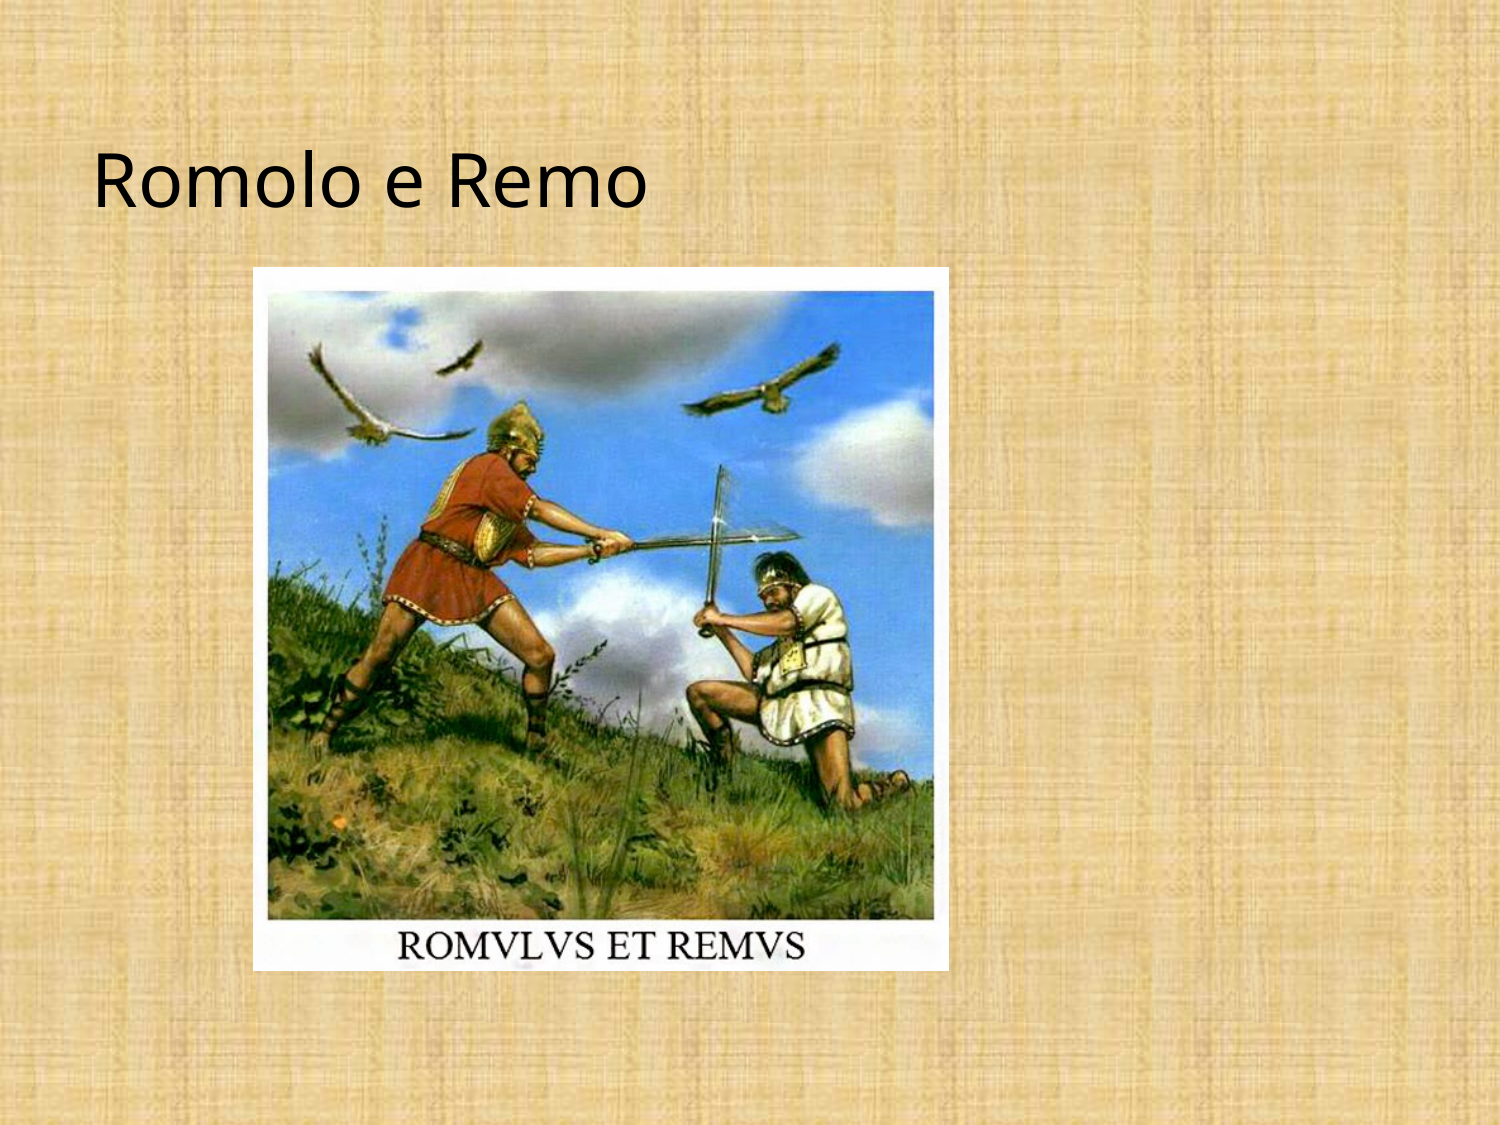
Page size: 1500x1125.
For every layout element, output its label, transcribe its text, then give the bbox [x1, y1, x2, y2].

text_box Romolo e Remo [76, 125, 1258, 231]
picture [0, 0, 1500, 1125]
